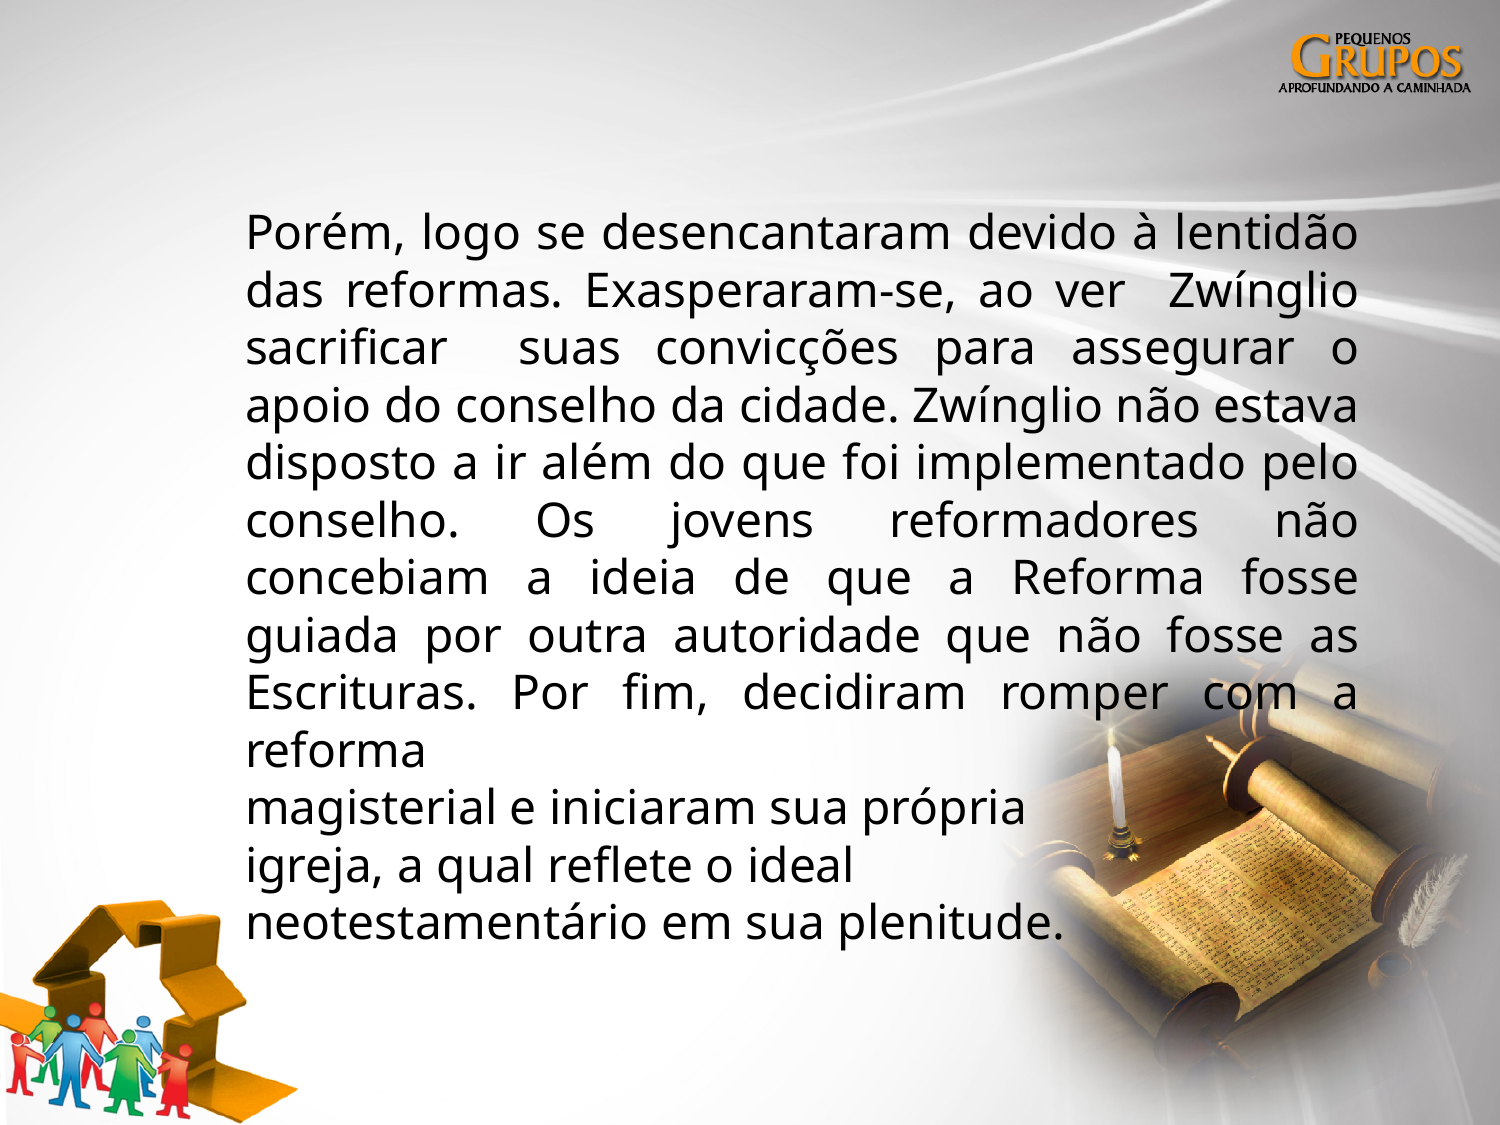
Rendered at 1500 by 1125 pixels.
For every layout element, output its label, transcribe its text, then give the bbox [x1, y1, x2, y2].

text_box Porém, logo se desencantaram devido à lentidão das reformas. Exasperaram-se, ao ver Zwínglio sacrificar suas convicções para assegurar o apoio do conselho da cidade. Zwínglio não estava disposto a ir além do que foi implementado pelo conselho. Os jovens reformadores não concebiam a ideia de que a Reforma fosse guiada por outra autoridade que não fosse as Escrituras. Por fim, decidiram romper com a reforma magisterial e iniciaram sua própria igreja, a qual reflete o ideal neotestamentário em sua plenitude. [230, 137, 1376, 1002]
picture [0, 0, 1500, 1125]
